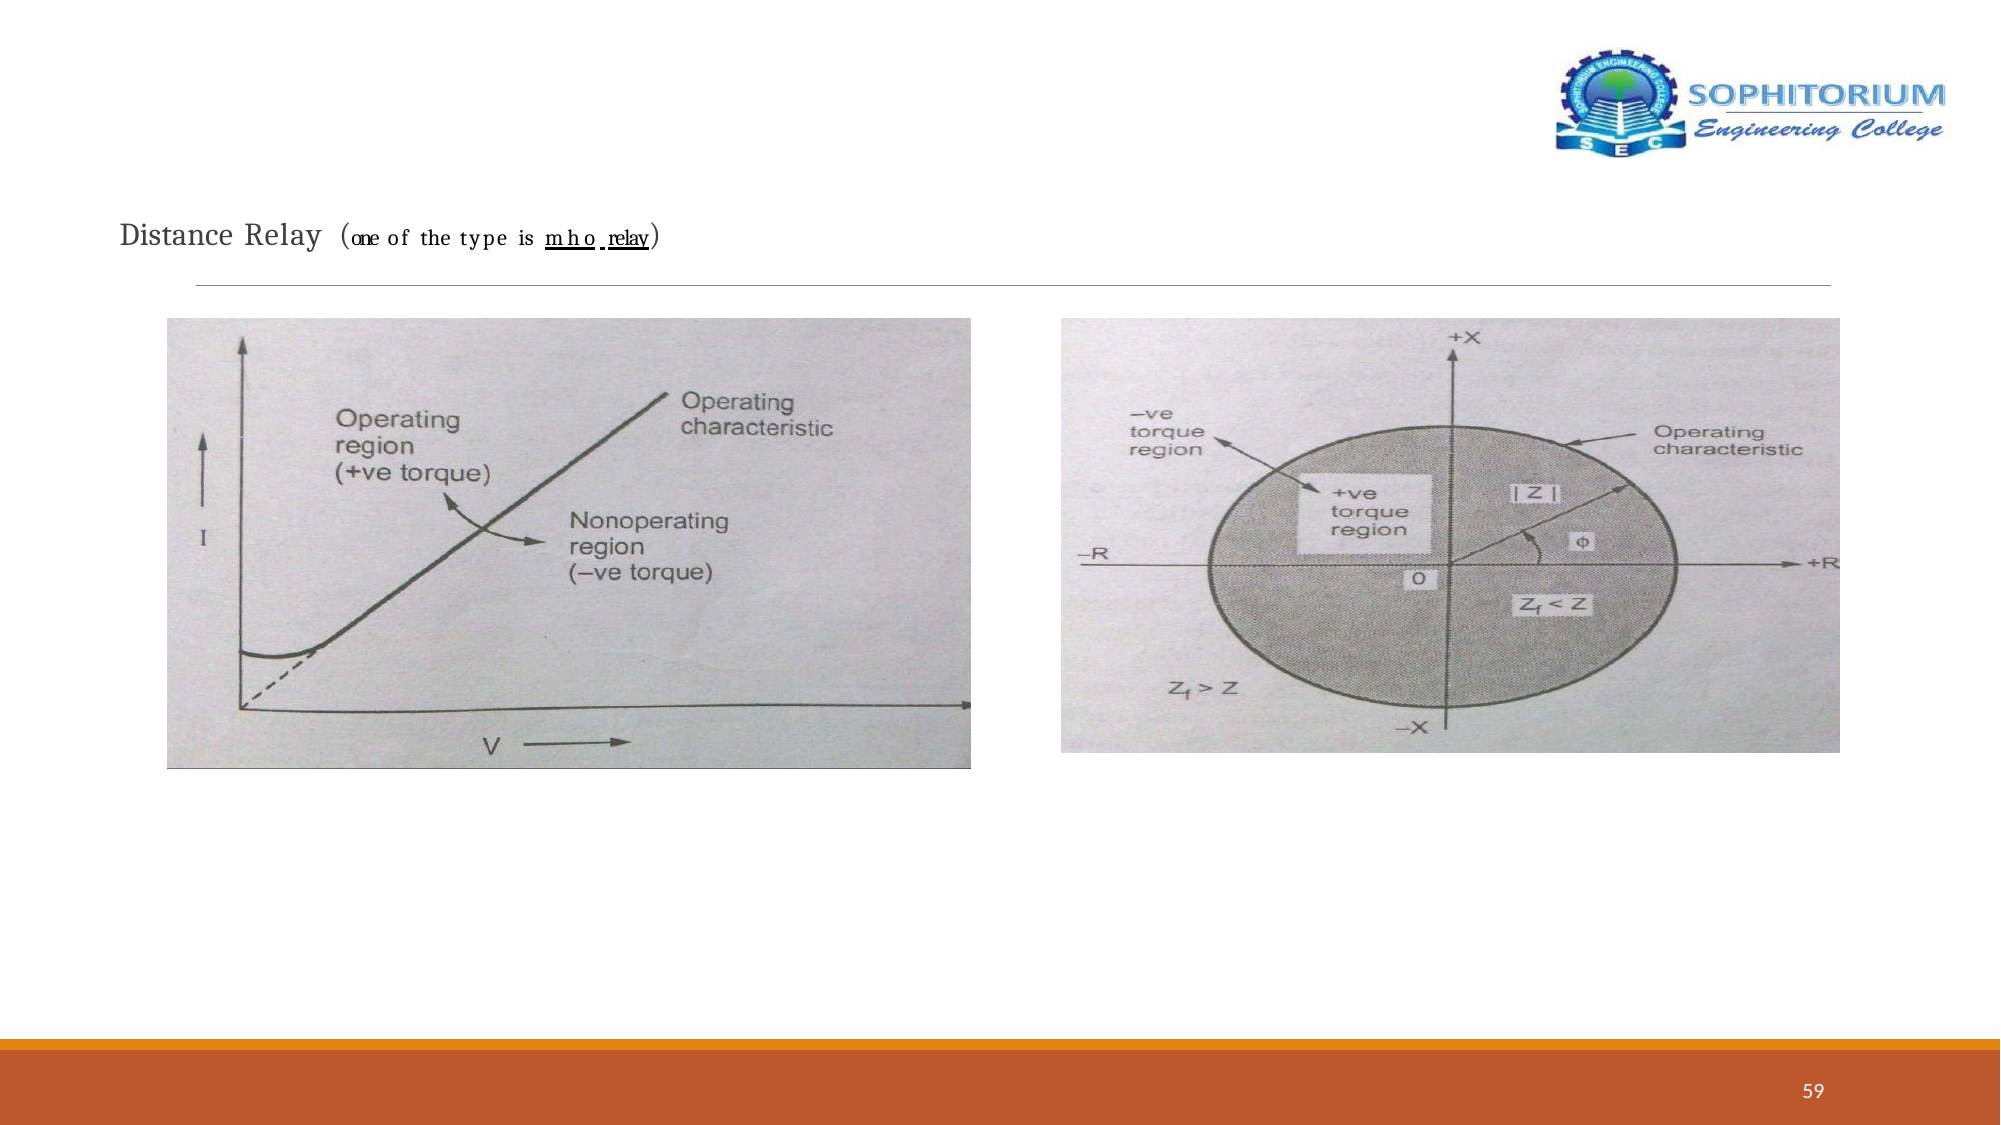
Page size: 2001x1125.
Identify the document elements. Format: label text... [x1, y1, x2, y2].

picture [1061, 318, 1840, 754]
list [166, 318, 972, 770]
picture [1555, 46, 1951, 158]
title Distance Relay (one of the type is mho relay) [104, 151, 1648, 260]
slide_number 59 [1624, 1059, 1840, 1120]
